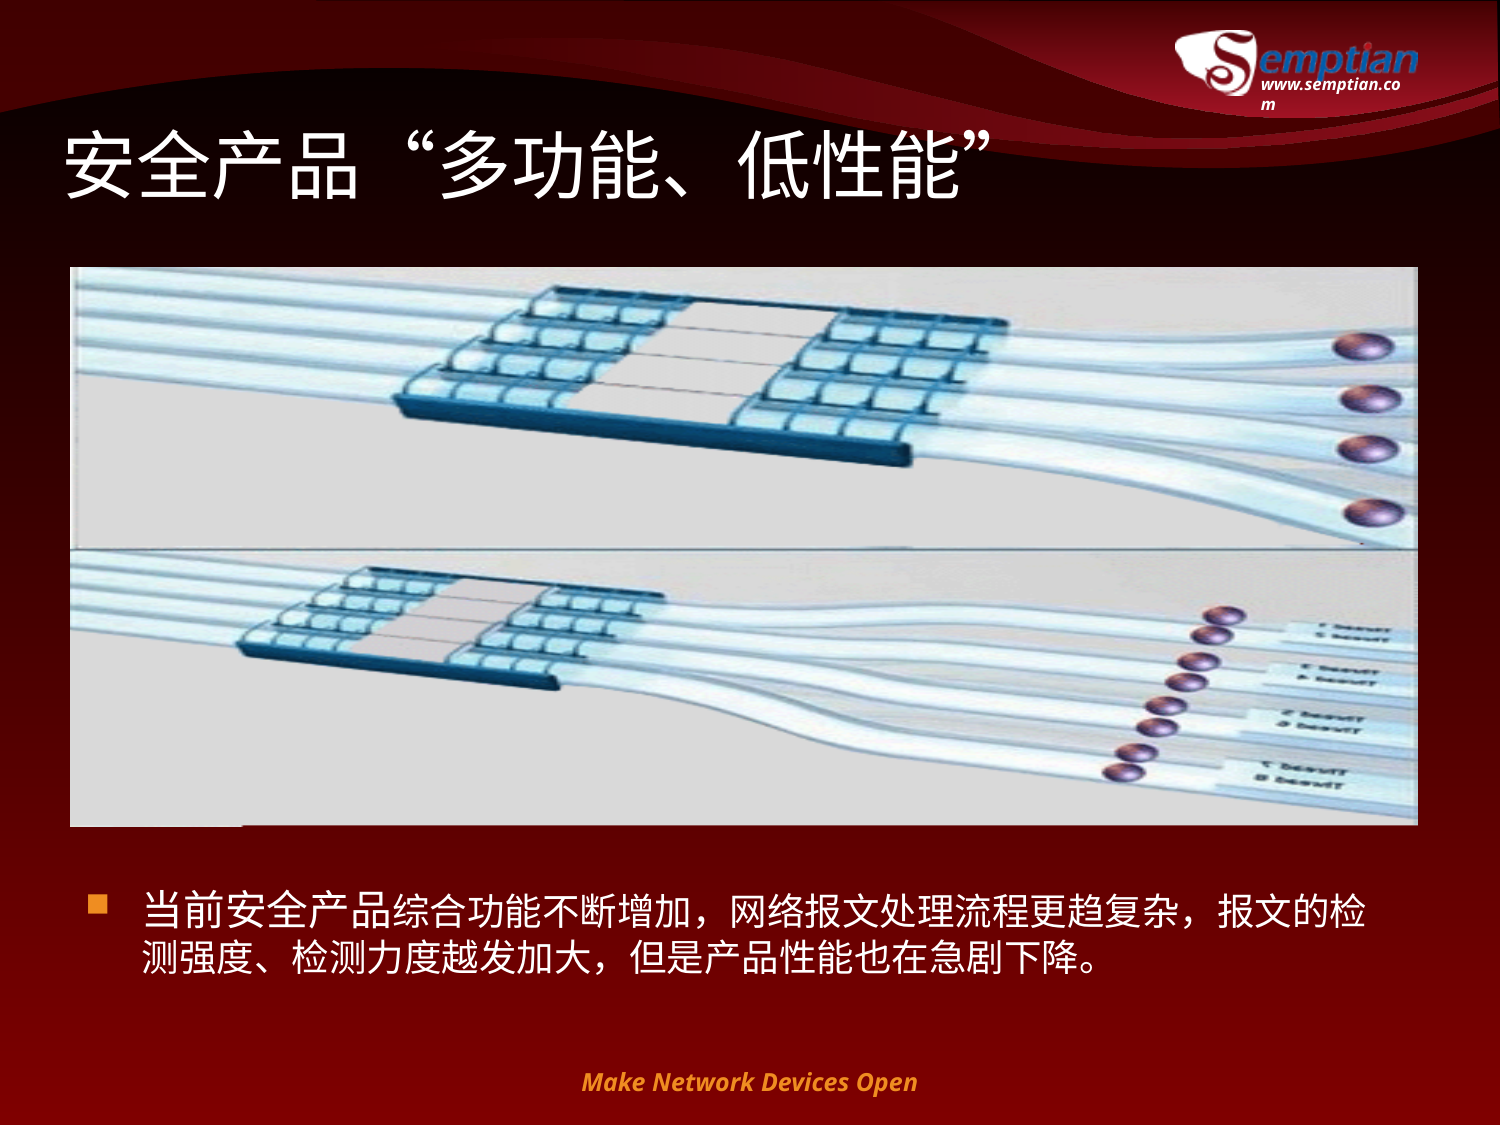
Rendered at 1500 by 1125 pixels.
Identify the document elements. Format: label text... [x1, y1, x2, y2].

picture [1175, 30, 1418, 82]
list 当前安全产品综合功能不断增加，网络报文处理流程更趋复杂，报文的检测强度、检测力度越发加大，但是产品性能也在急剧下降。 [70, 834, 1419, 1032]
title 安全产品“多功能、低性能” [46, 82, 1454, 246]
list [70, 266, 1419, 827]
